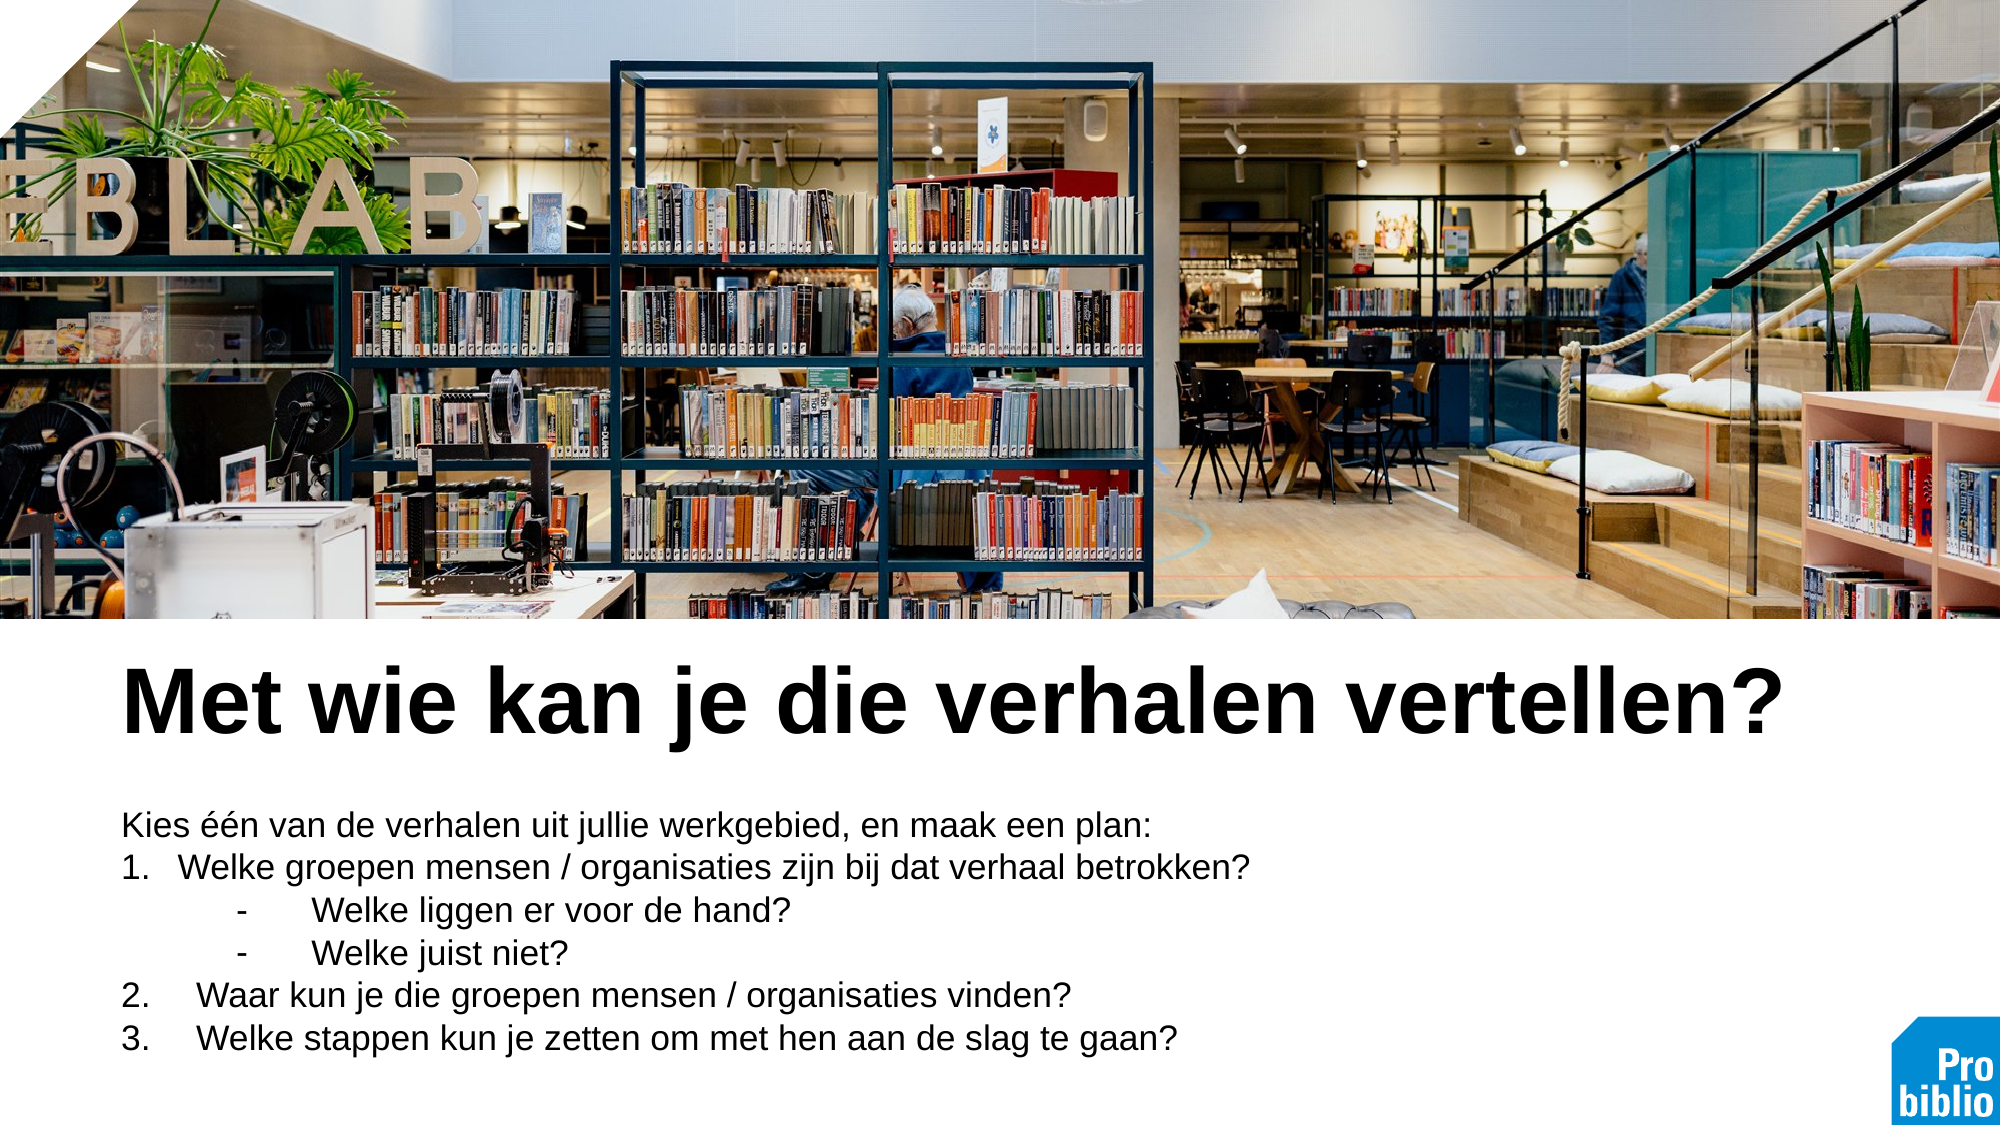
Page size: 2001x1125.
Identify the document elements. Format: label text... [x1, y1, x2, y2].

list Kies één van de verhalen uit jullie werkgebied, en maak een plan: Welke groepen mensen / organisaties zijn bij dat verhaal betrokken? Welke liggen er voor de hand? Welke juist niet? Waar kun je die groepen mensen / organisaties vinden? Welke stappen kun je zetten om met hen aan de slag te gaan? [121, 802, 1879, 1073]
picture [1975, 1058, 1992, 1080]
picture [1962, 1058, 1973, 1080]
picture [0, 0, 2000, 619]
picture [1975, 1094, 1992, 1116]
title Met wie kan je die verhalen vertellen? [121, 661, 1879, 759]
